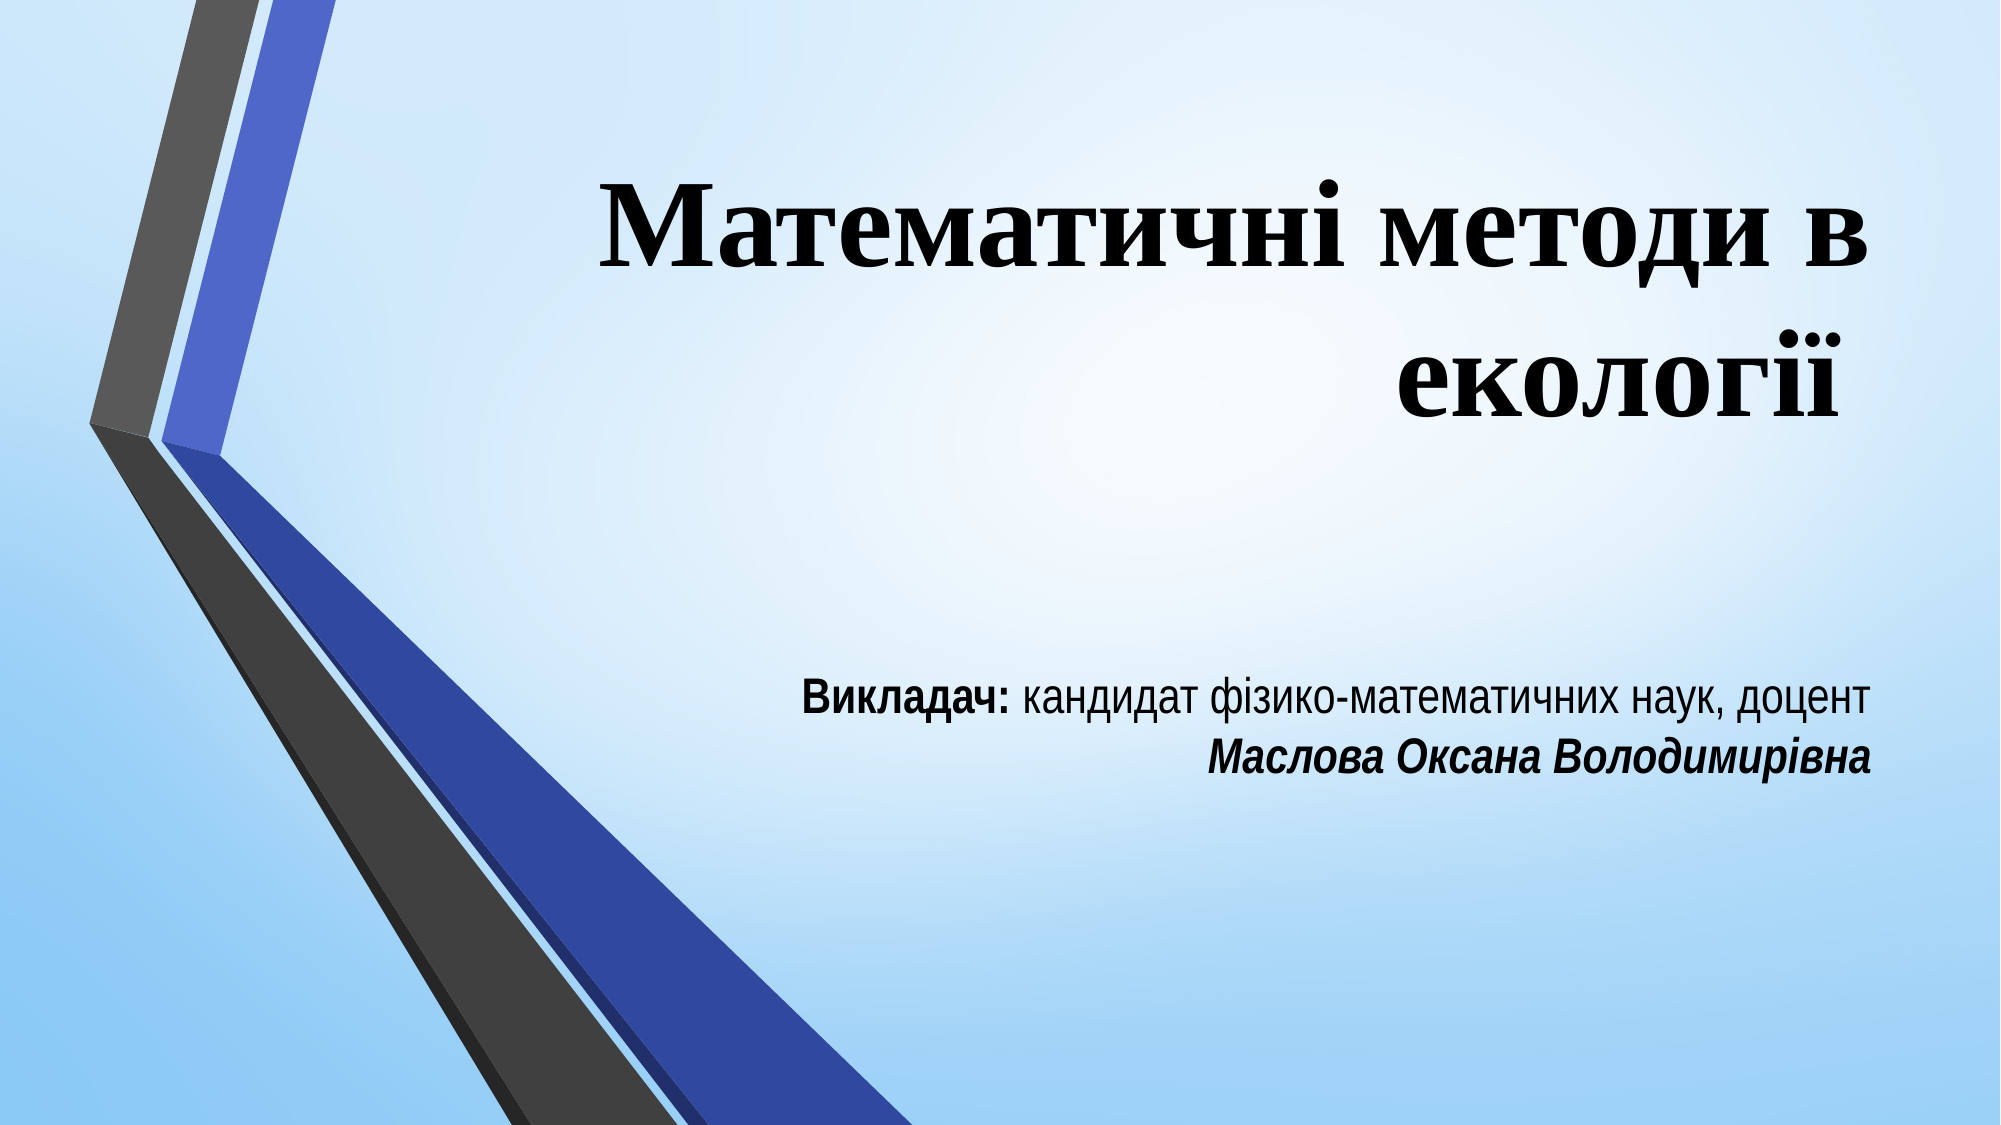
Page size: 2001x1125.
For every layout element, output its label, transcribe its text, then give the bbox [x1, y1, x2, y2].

title Математичні методи в екології [480, 53, 1887, 449]
subtitle Викладач: кандидат фізико-математичних наук, доцент Маслова Оксана Володимирівна [740, 655, 1887, 884]
